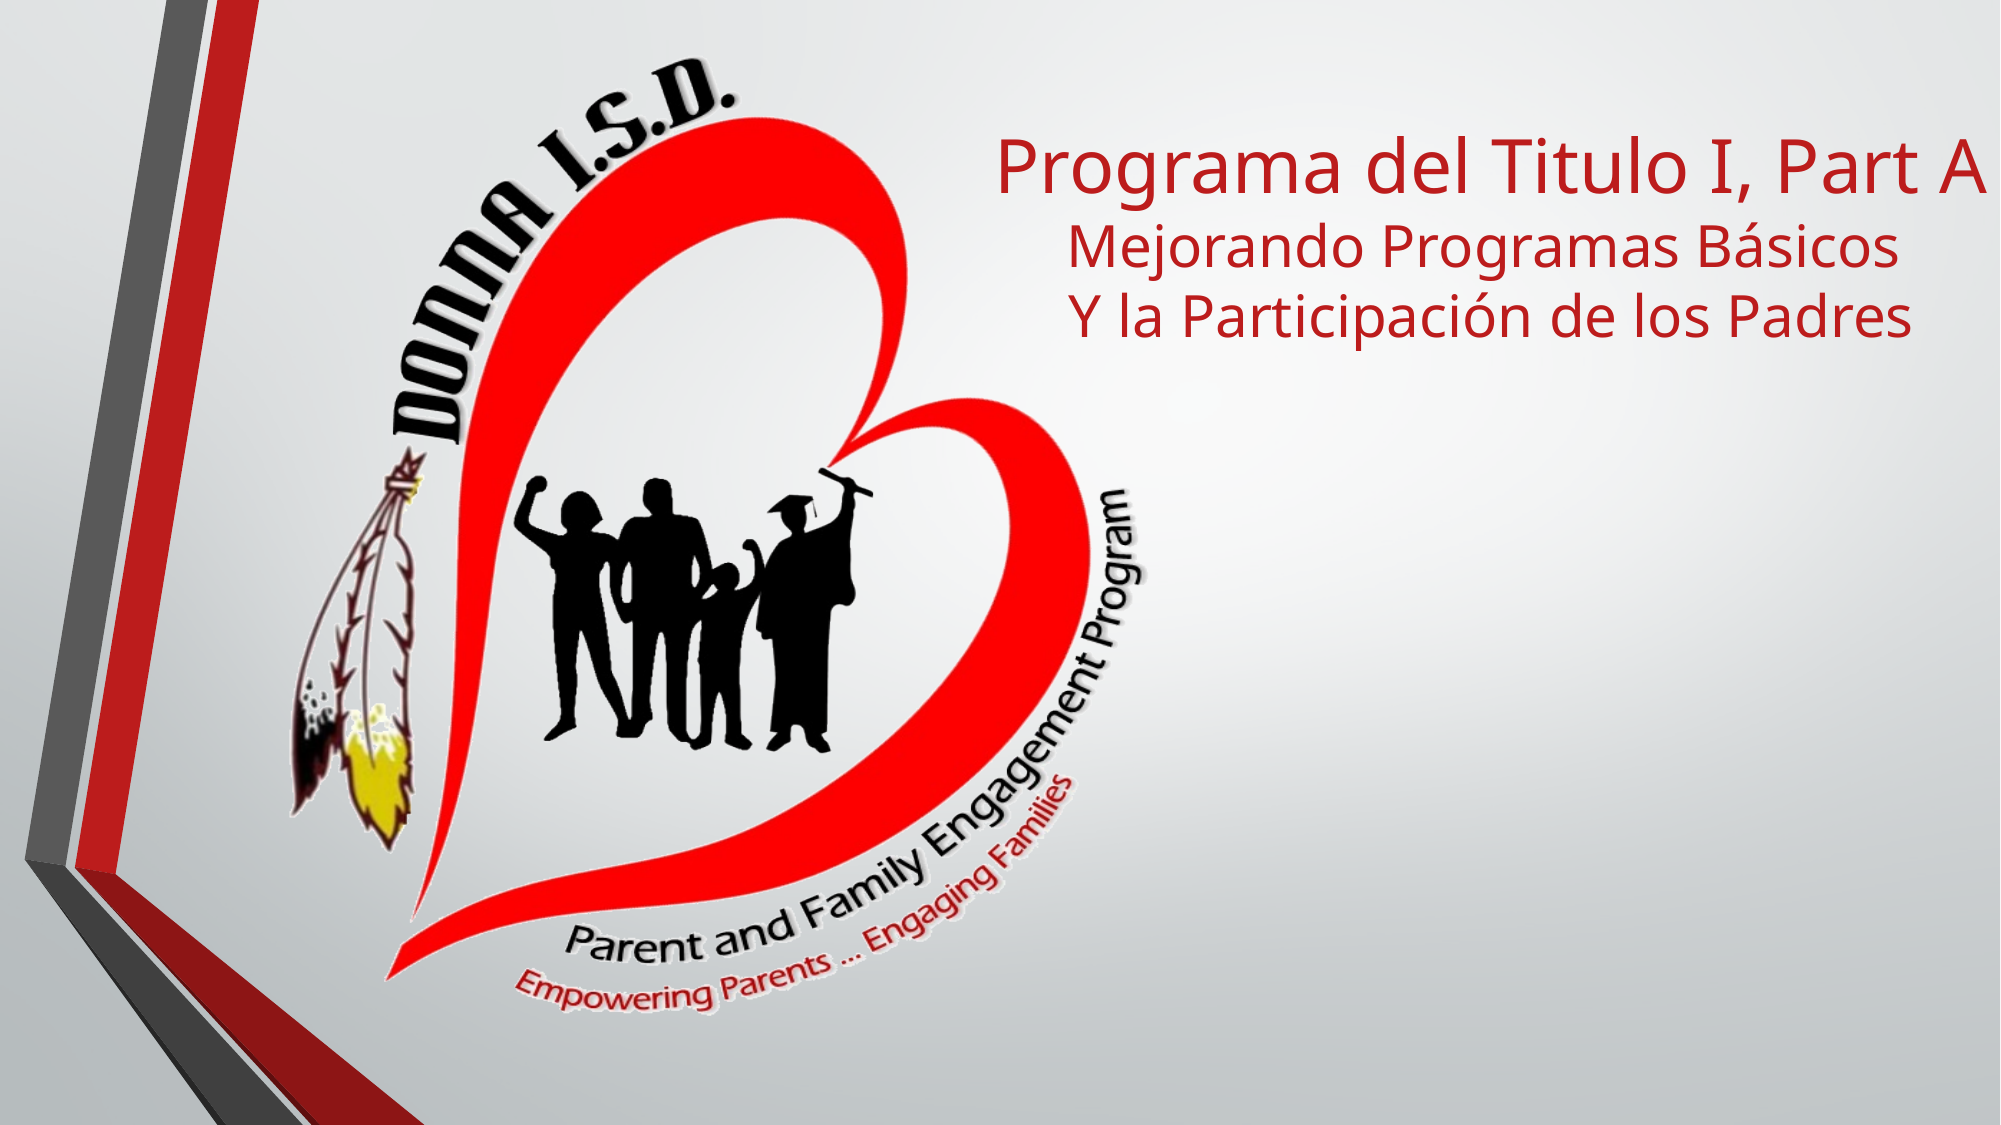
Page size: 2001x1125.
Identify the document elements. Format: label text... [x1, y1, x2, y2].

picture [270, 28, 1159, 1051]
text_box Programa del Titulo I, Part A Mejorando Programas Básicos Y la Participación de los Padres [1159, 111, 2000, 357]
